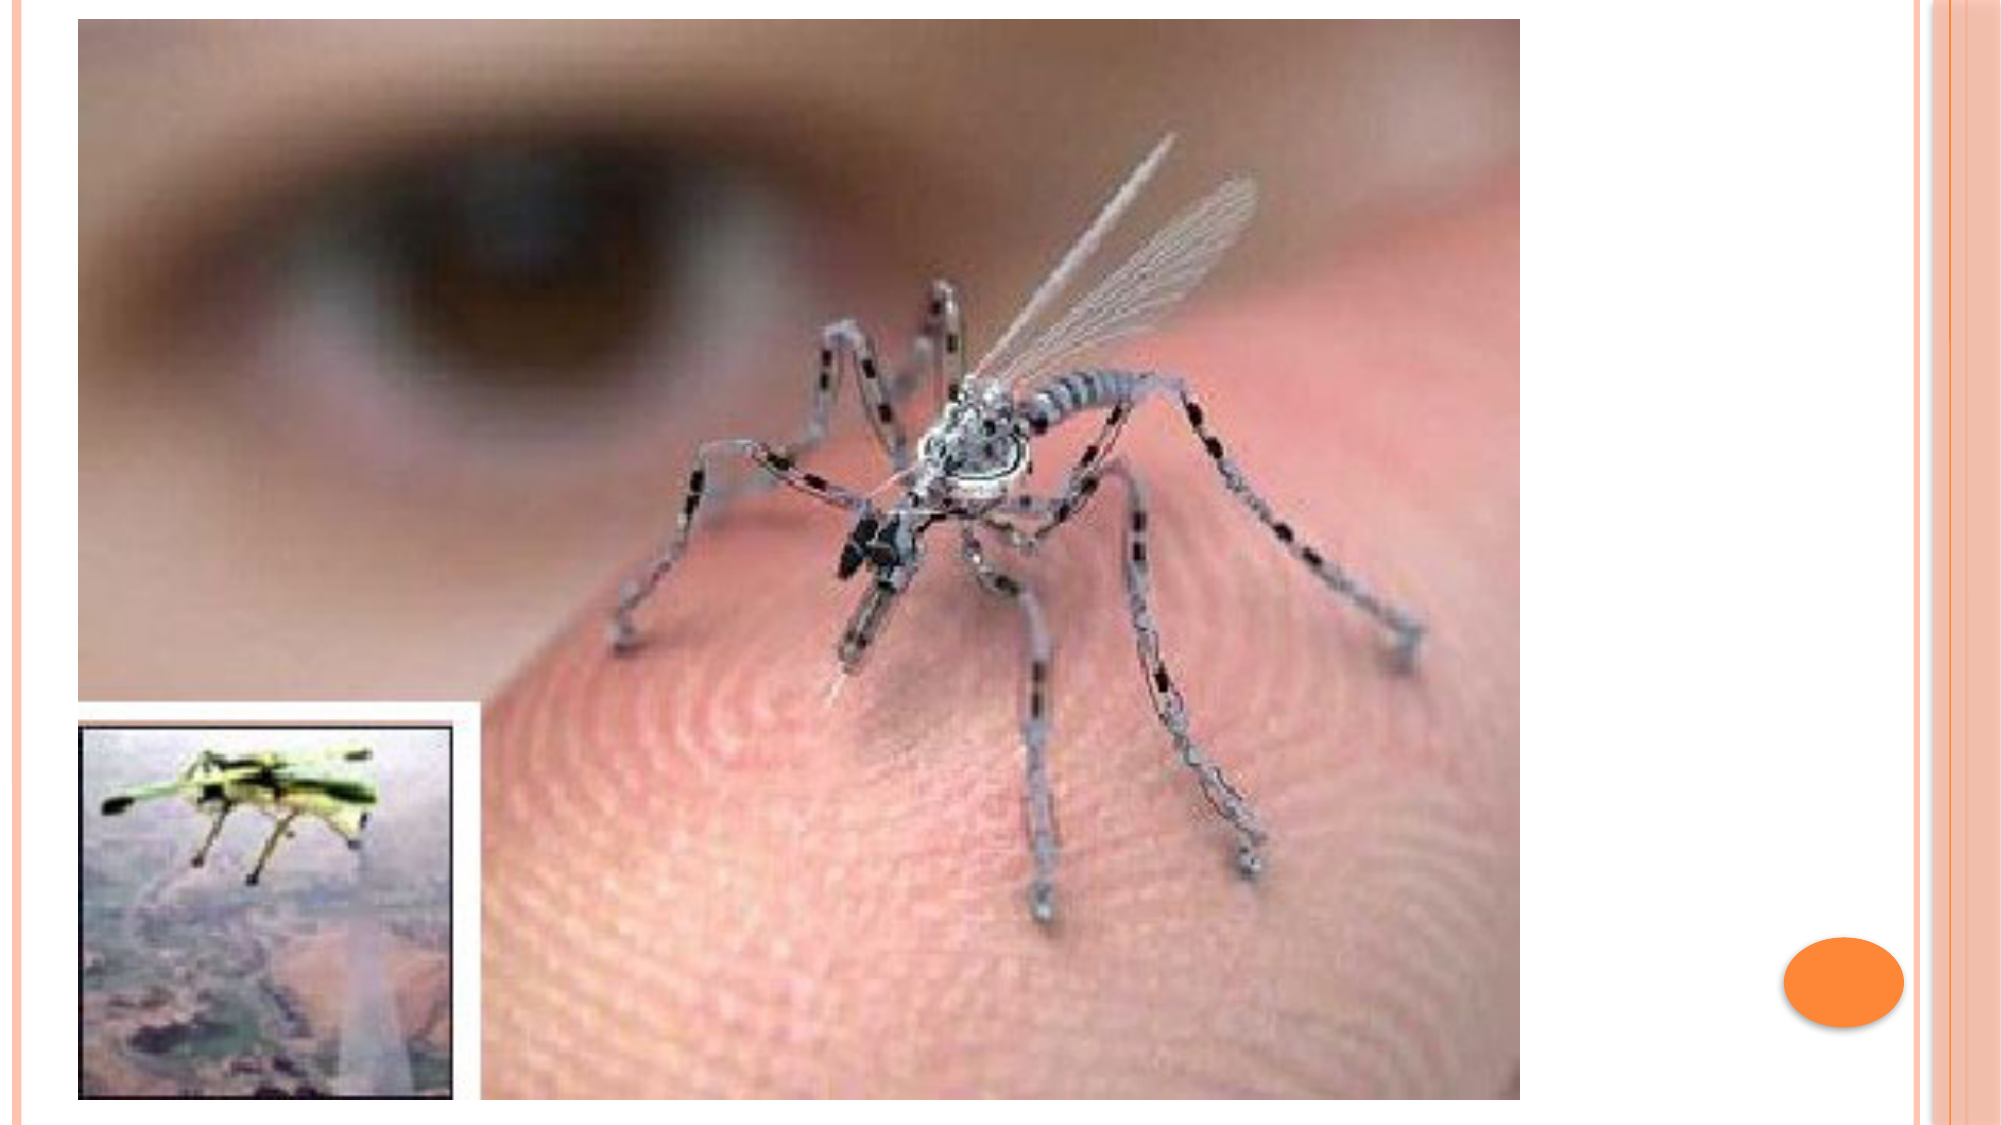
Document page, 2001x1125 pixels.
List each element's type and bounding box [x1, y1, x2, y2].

list [78, 18, 1521, 1101]
